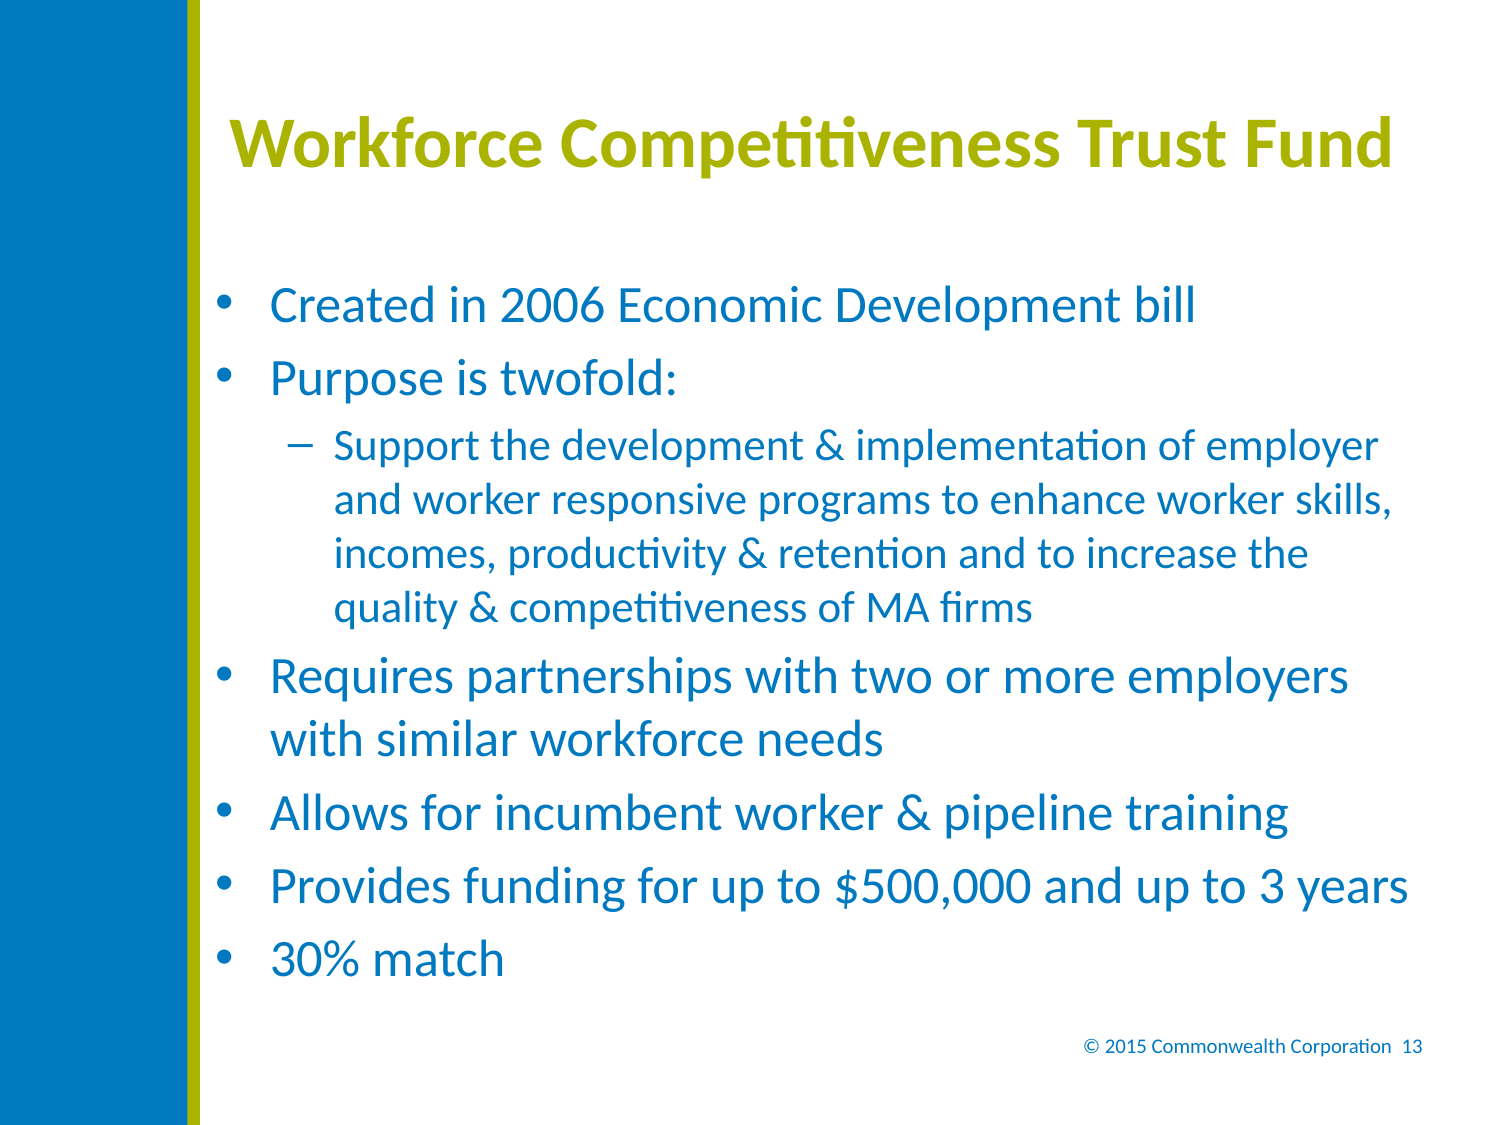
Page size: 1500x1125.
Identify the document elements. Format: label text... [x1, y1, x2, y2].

title Workforce Competitiveness Trust Fund [200, 45, 1425, 233]
list Created in 2006 Economic Development bill Purpose is twofold: Support the development & implementation of employer and worker responsive programs to enhance worker skills, incomes, productivity & retention and to increase the quality & competitiveness of MA firms Requires partnerships with two or more employers with similar workforce needs Allows for incumbent worker & pipeline training Provides funding for up to $500,000 and up to 3 years 30% match [200, 262, 1425, 1005]
